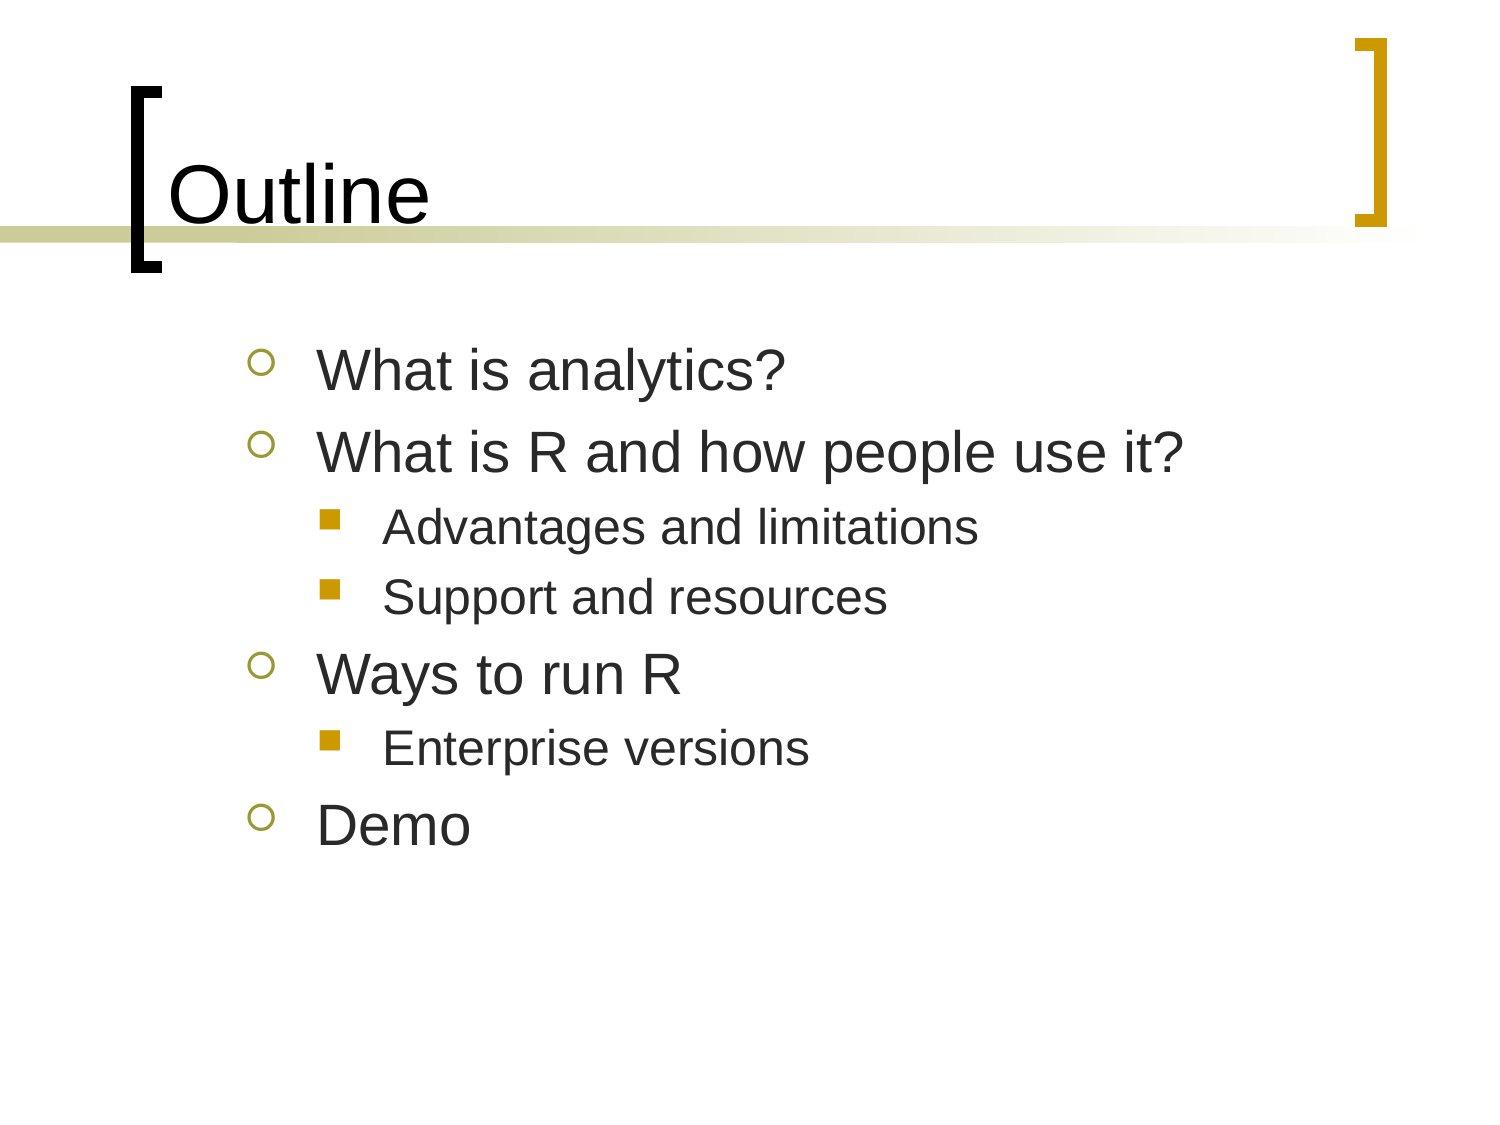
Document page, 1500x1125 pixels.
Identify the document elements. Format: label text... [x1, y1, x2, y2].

title Outline [152, 15, 1328, 248]
list What is analytics? What is R and how people use it? Advantages and limitations Support and resources Ways to run R Enterprise versions Demo [155, 324, 1413, 1000]
